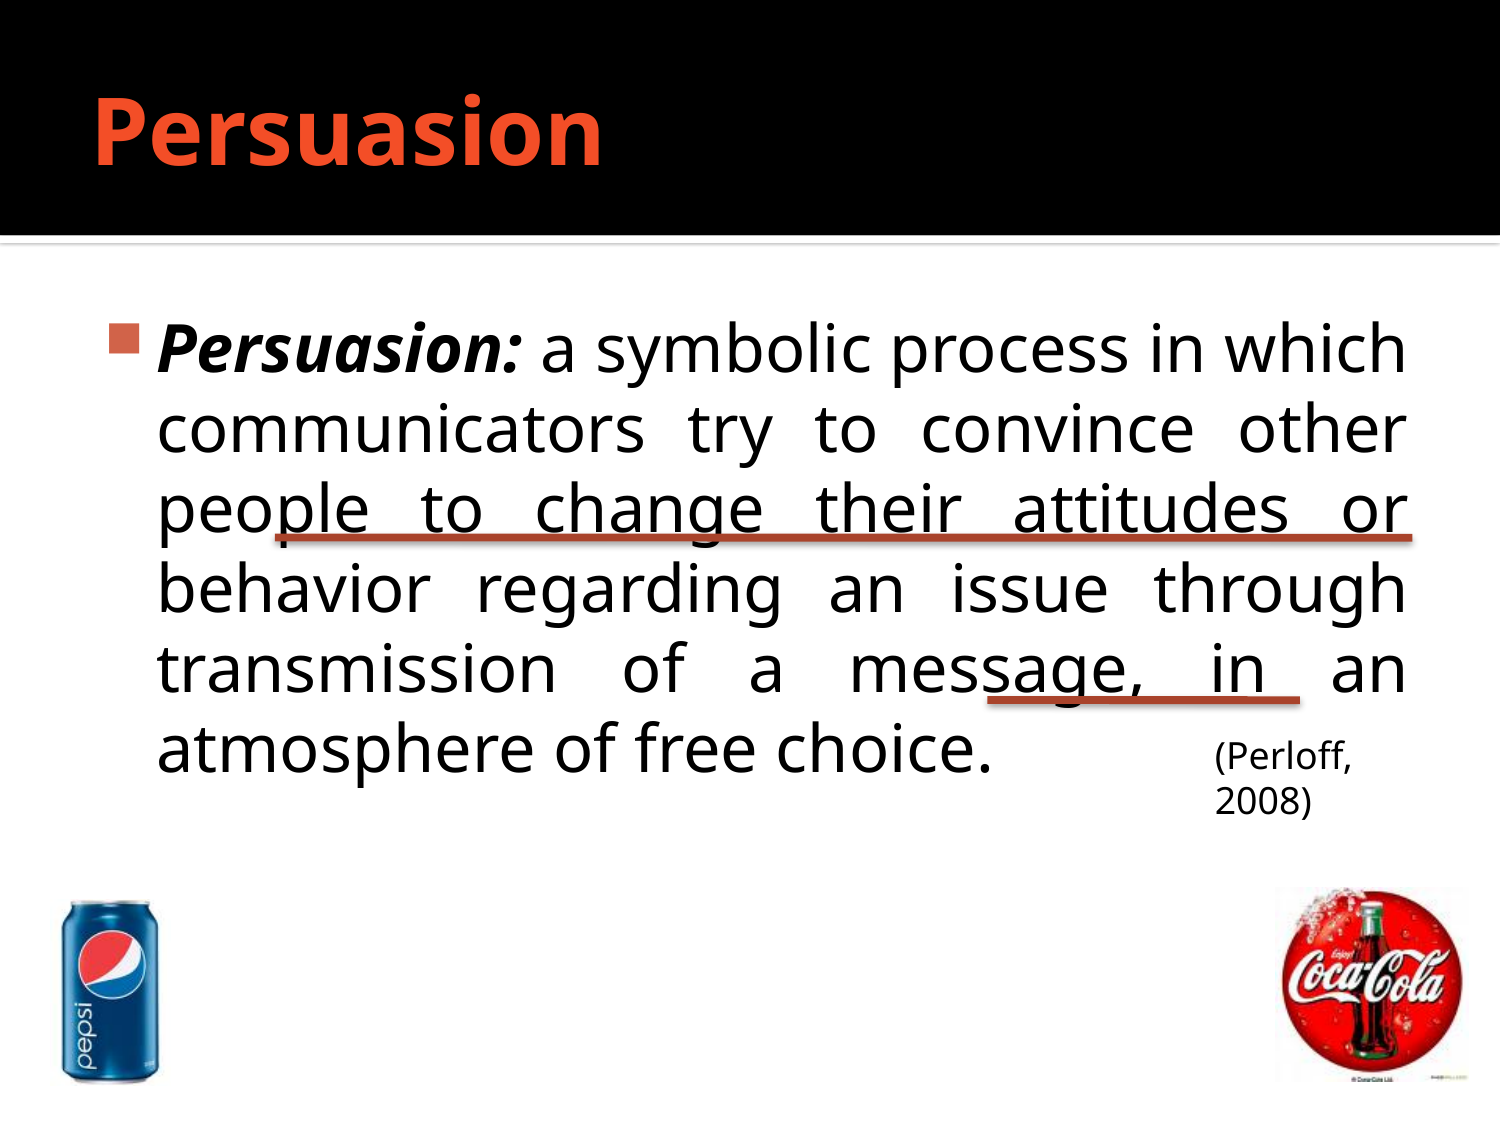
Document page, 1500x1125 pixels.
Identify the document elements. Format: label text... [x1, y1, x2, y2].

picture [1274, 887, 1469, 1082]
list Persuasion: a symbolic process in which communicators try to convince other people to change their attitudes or behavior regarding an issue through transmission of a message, in an atmosphere of free choice. [75, 291, 1425, 1050]
picture [49, 899, 171, 1086]
text_box (Perloff, 2008) [1200, 724, 1463, 830]
title Persuasion [75, 25, 1425, 231]
